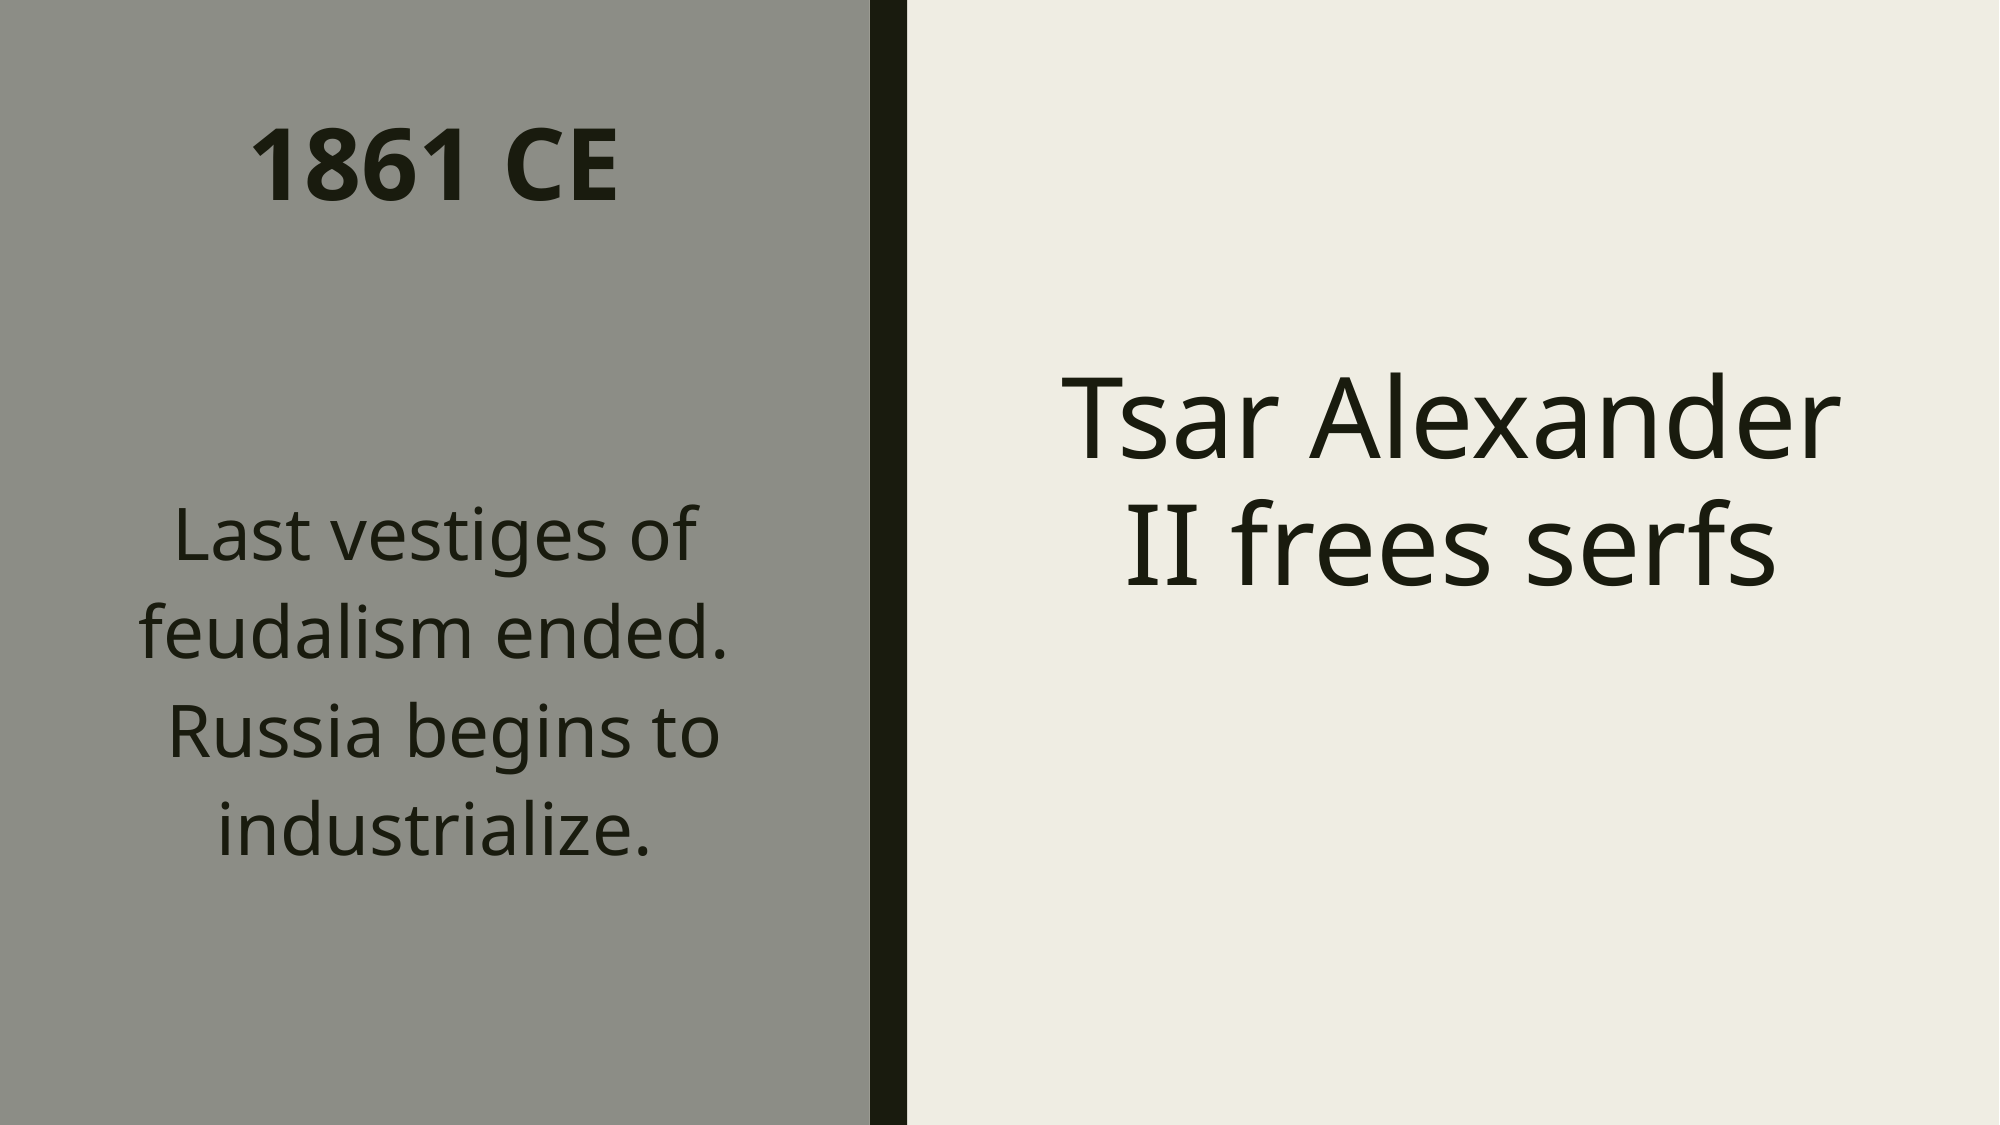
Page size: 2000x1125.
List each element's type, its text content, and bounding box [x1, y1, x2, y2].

title 1861 CE [118, 112, 752, 467]
list Tsar Alexander II frees serfs [1024, 350, 1881, 962]
list Last vestiges of feudalism ended. Russia begins to industrialize. [118, 468, 752, 963]
